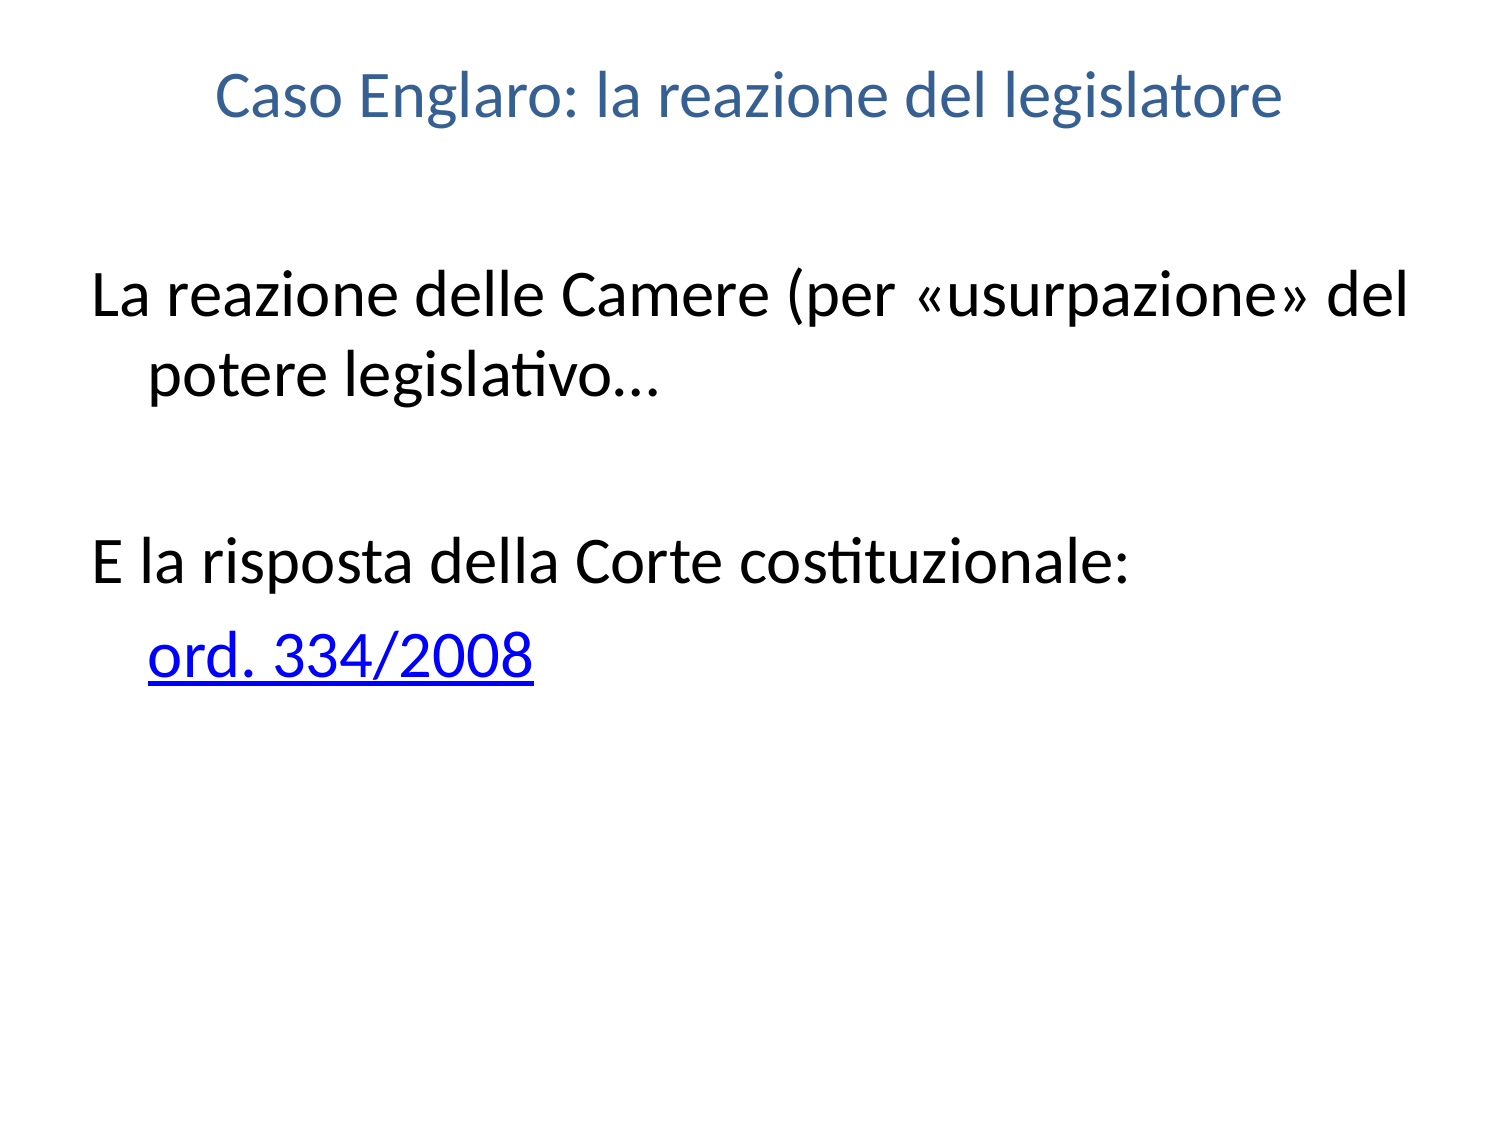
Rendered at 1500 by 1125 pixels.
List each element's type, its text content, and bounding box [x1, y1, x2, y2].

list La reazione delle Camere (per «usurpazione» del potere legislativo… E la risposta della Corte costituzionale: ord. 334/2008 [76, 149, 1427, 1047]
title Caso Englaro: la reazione del legislatore [75, 45, 1425, 138]
